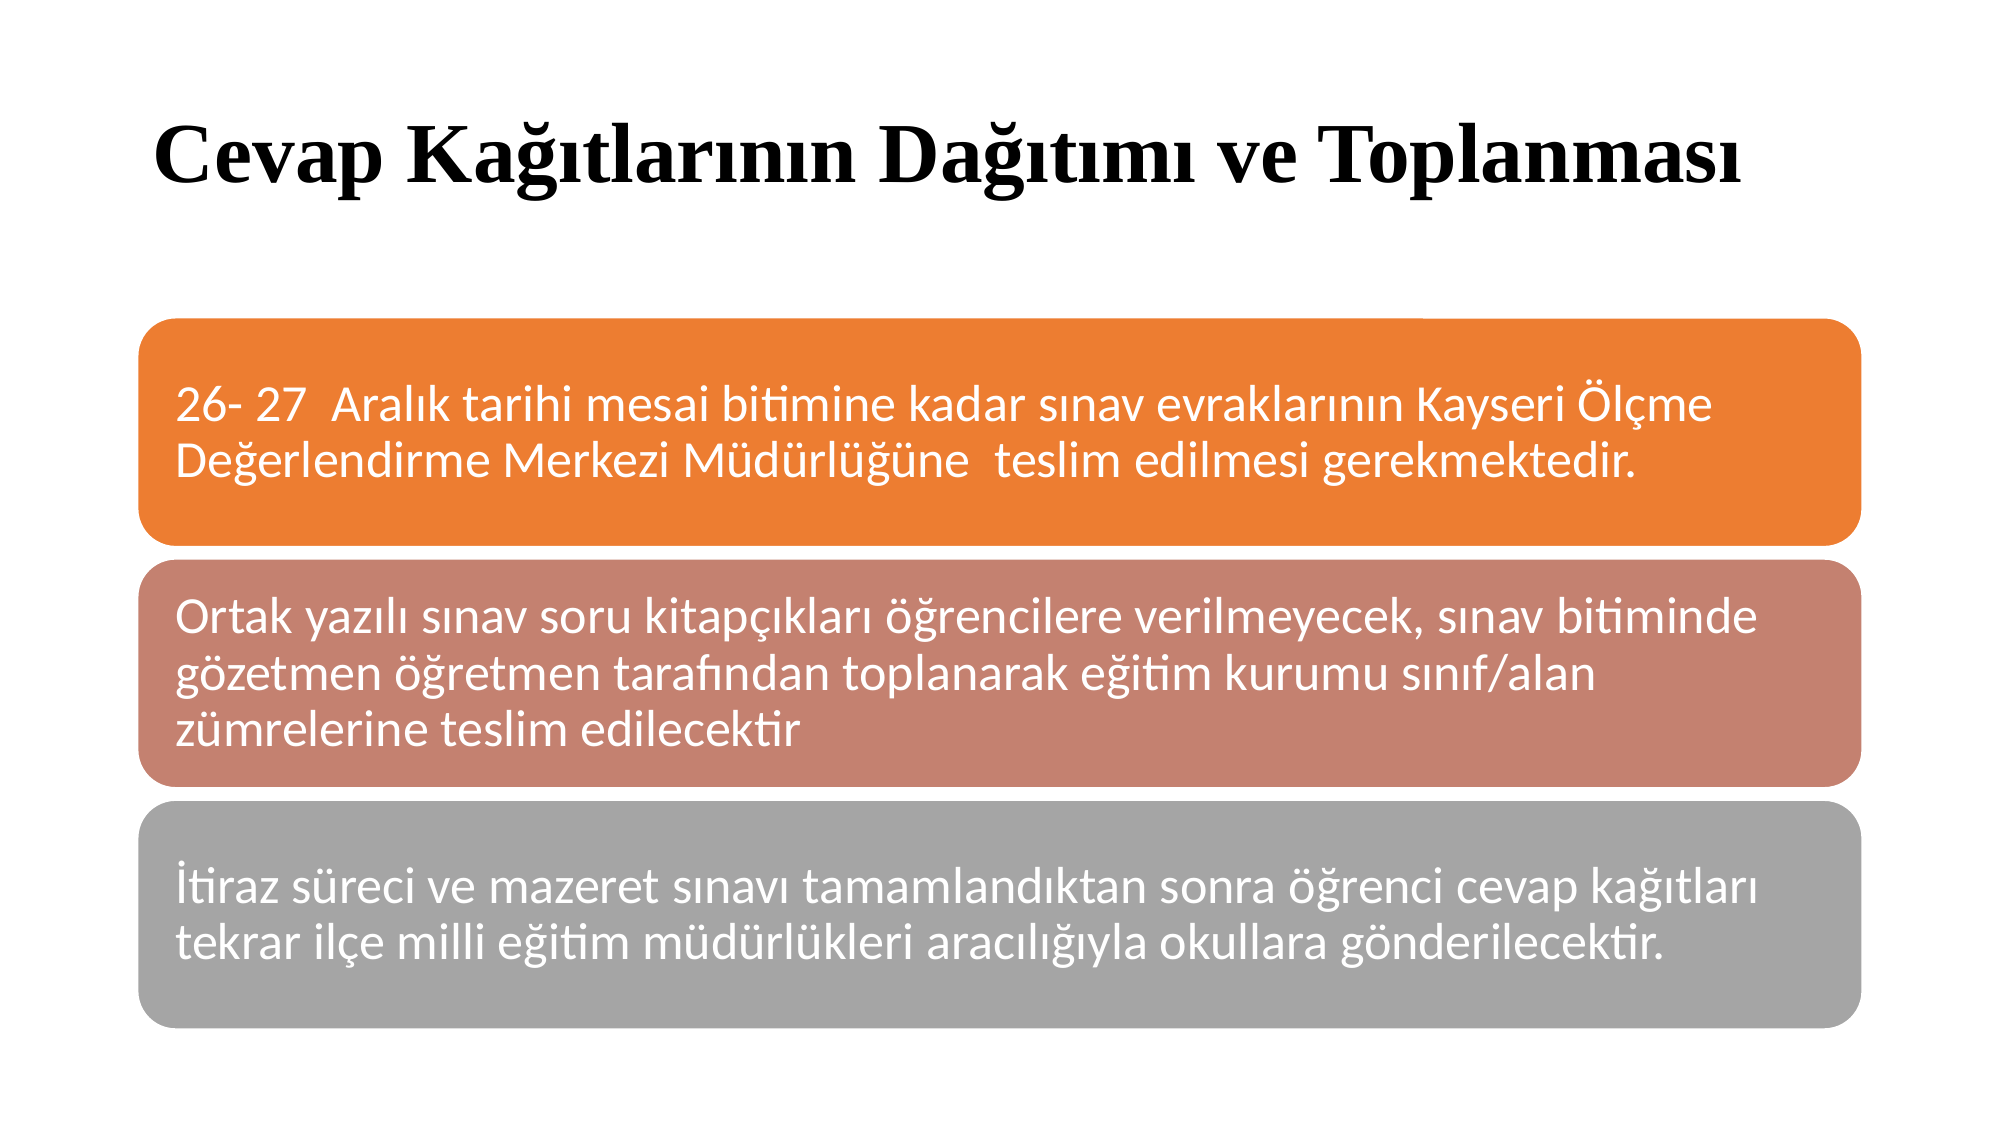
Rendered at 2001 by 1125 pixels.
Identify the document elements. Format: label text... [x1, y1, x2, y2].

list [137, 315, 1863, 1031]
title Cevap Kağıtlarının Dağıtımı ve Toplanması [138, 41, 1862, 209]
